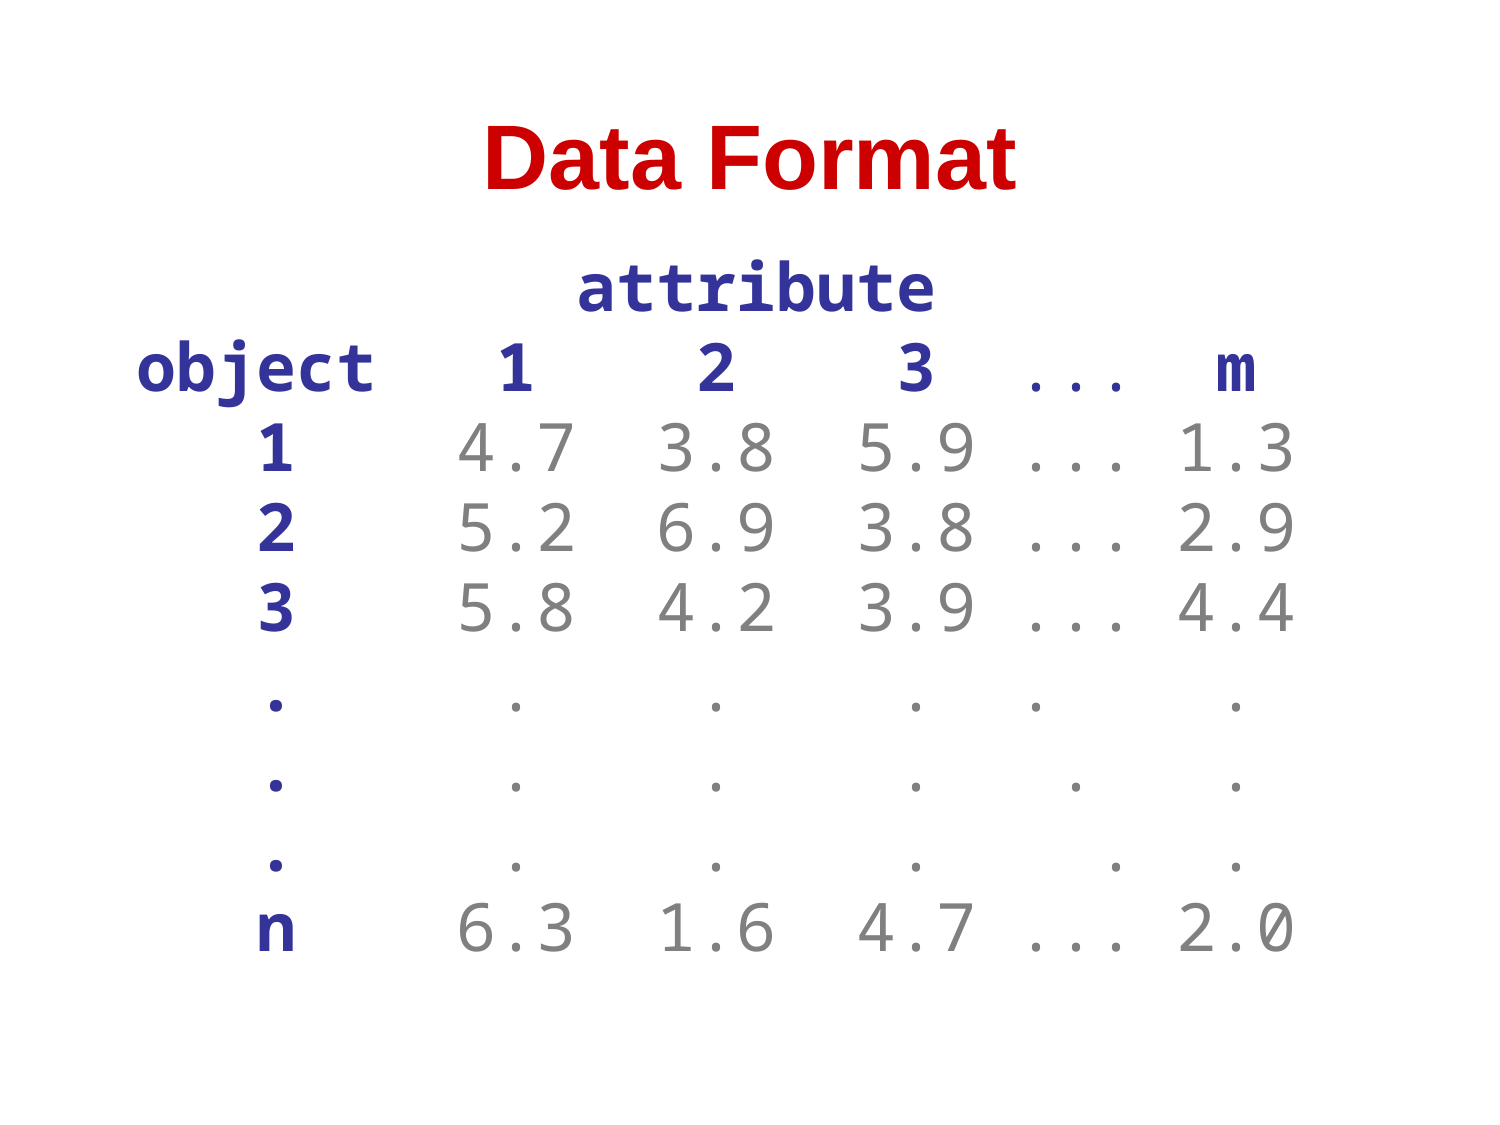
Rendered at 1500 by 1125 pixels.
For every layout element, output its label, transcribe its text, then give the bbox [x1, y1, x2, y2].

text_box Data Format [74, 87, 1425, 218]
text_box attribute object 1 2 3 ... m 1 4.7 3.8 5.9 ... 1.3 2 5.2 6.9 3.8 ... 2.9 3 5.8 4.2 3.9 ... 4.4 . . . . . . . . . . . . . . . . . . n 6.3 1.6 4.7 ... 2.0 [122, 237, 1352, 972]
